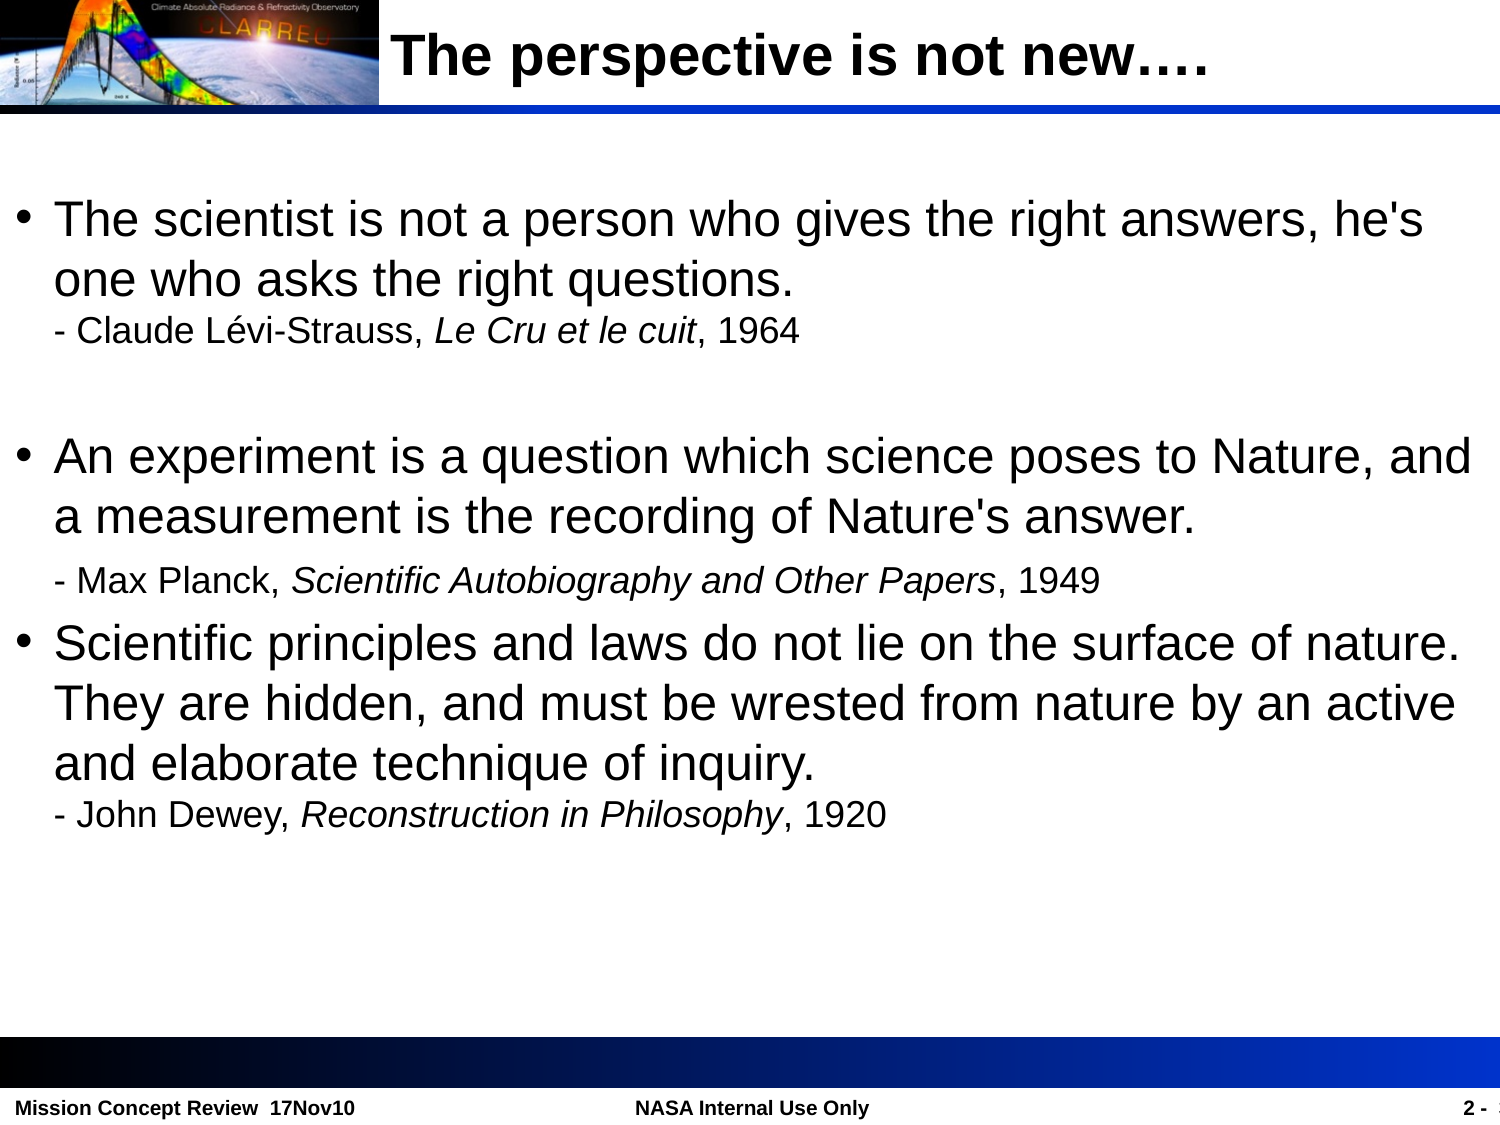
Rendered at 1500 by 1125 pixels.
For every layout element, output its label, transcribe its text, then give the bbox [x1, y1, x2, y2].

list The scientist is not a person who gives the right answers, he's one who asks the right questions. - Claude Lévi-Strauss, Le Cru et le cuit, 1964 An experiment is a question which science poses to Nature, and a measurement is the recording of Nature's answer. - Max Planck, Scientific Autobiography and Other Papers, 1949 Scientific principles and laws do not lie on the surface of nature. They are hidden, and must be wrested from nature by an active and elaborate technique of inquiry. - John Dewey, Reconstruction in Philosophy, 1920 [0, 112, 1500, 1038]
picture [0, 0, 379, 106]
title The perspective is not new…. [374, 3, 1499, 117]
